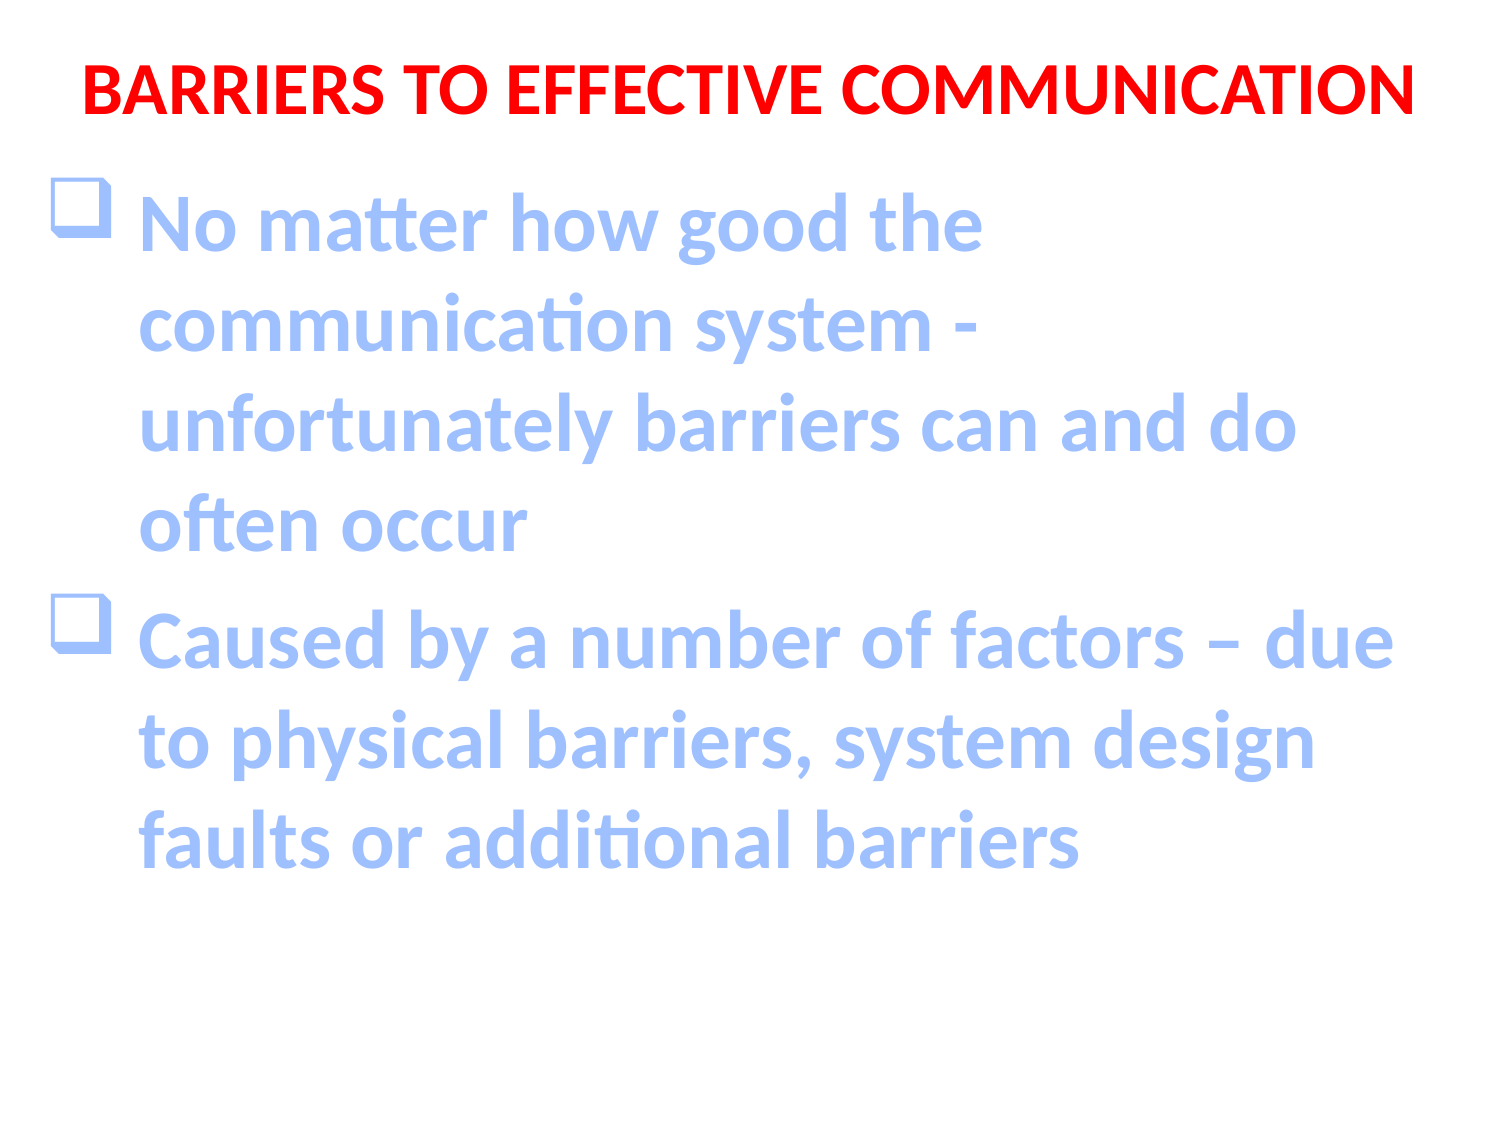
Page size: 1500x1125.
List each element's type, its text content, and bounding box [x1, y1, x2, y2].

title BARRIERS TO EFFECTIVE COMMUNICATION [29, 30, 1471, 138]
subtitle No matter how good the communication system - unfortunately barriers can and do often occur Caused by a number of factors – due to physical barriers, system design faults or additional barriers [29, 160, 1471, 1059]
